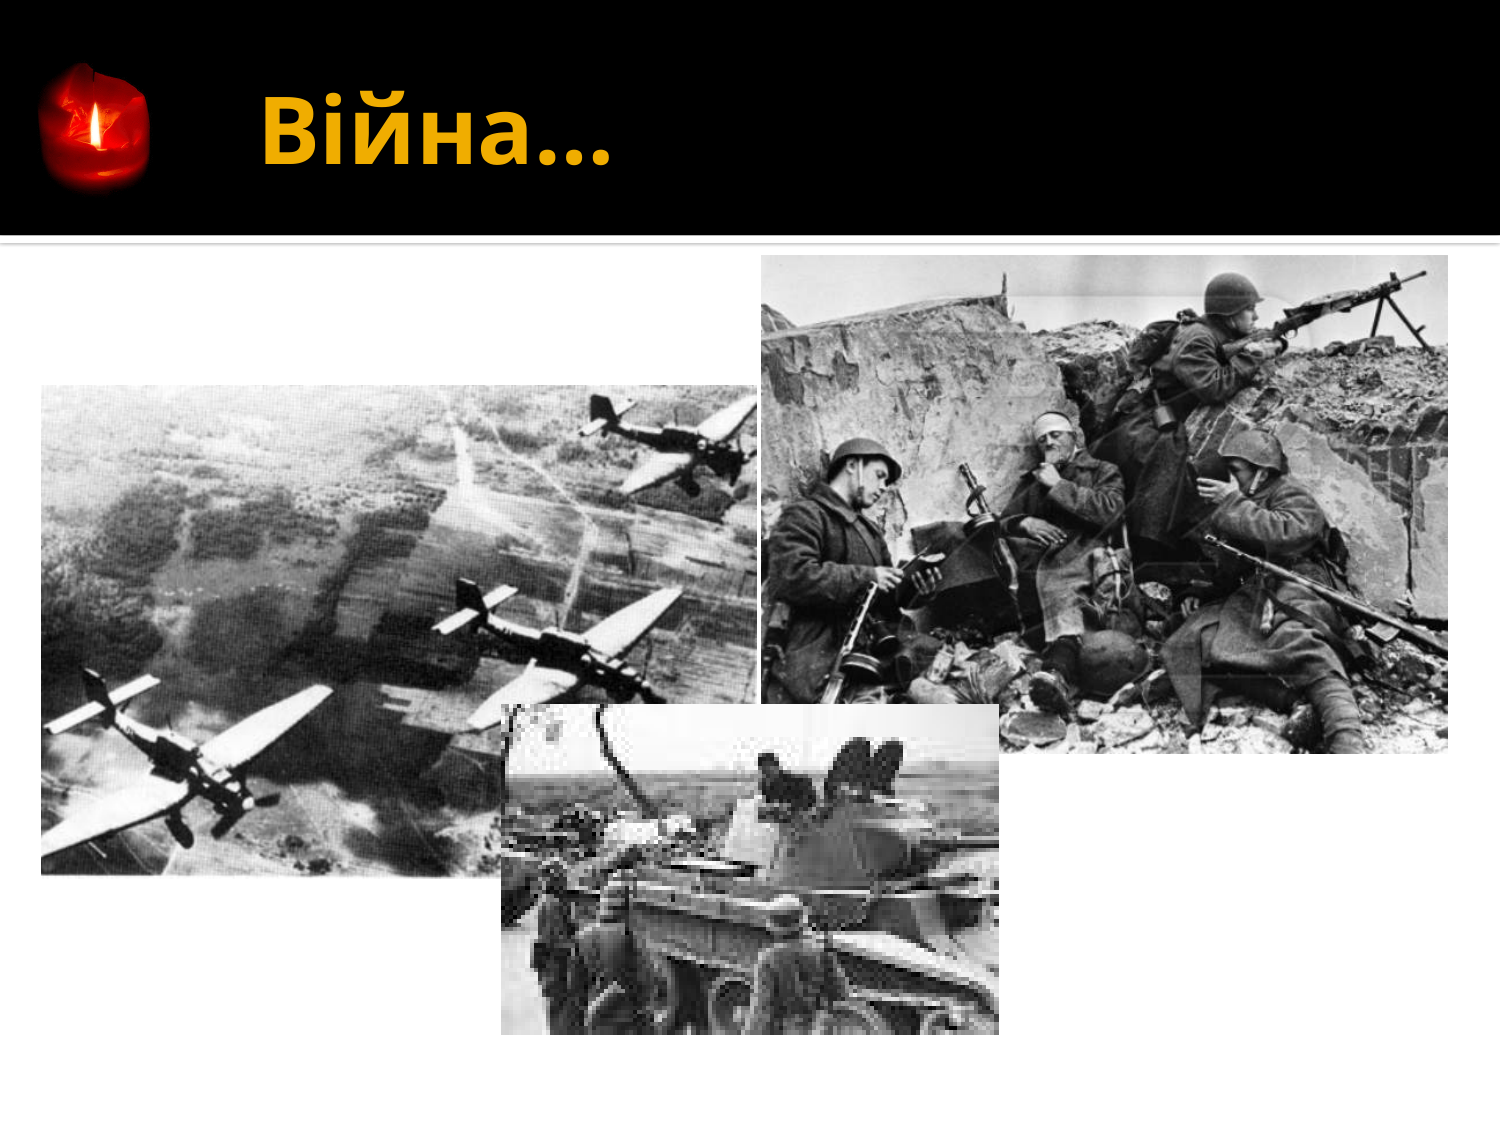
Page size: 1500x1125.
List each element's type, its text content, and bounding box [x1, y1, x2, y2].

title Війна… [242, 24, 1447, 231]
picture [28, 30, 156, 200]
picture [41, 255, 1448, 1035]
